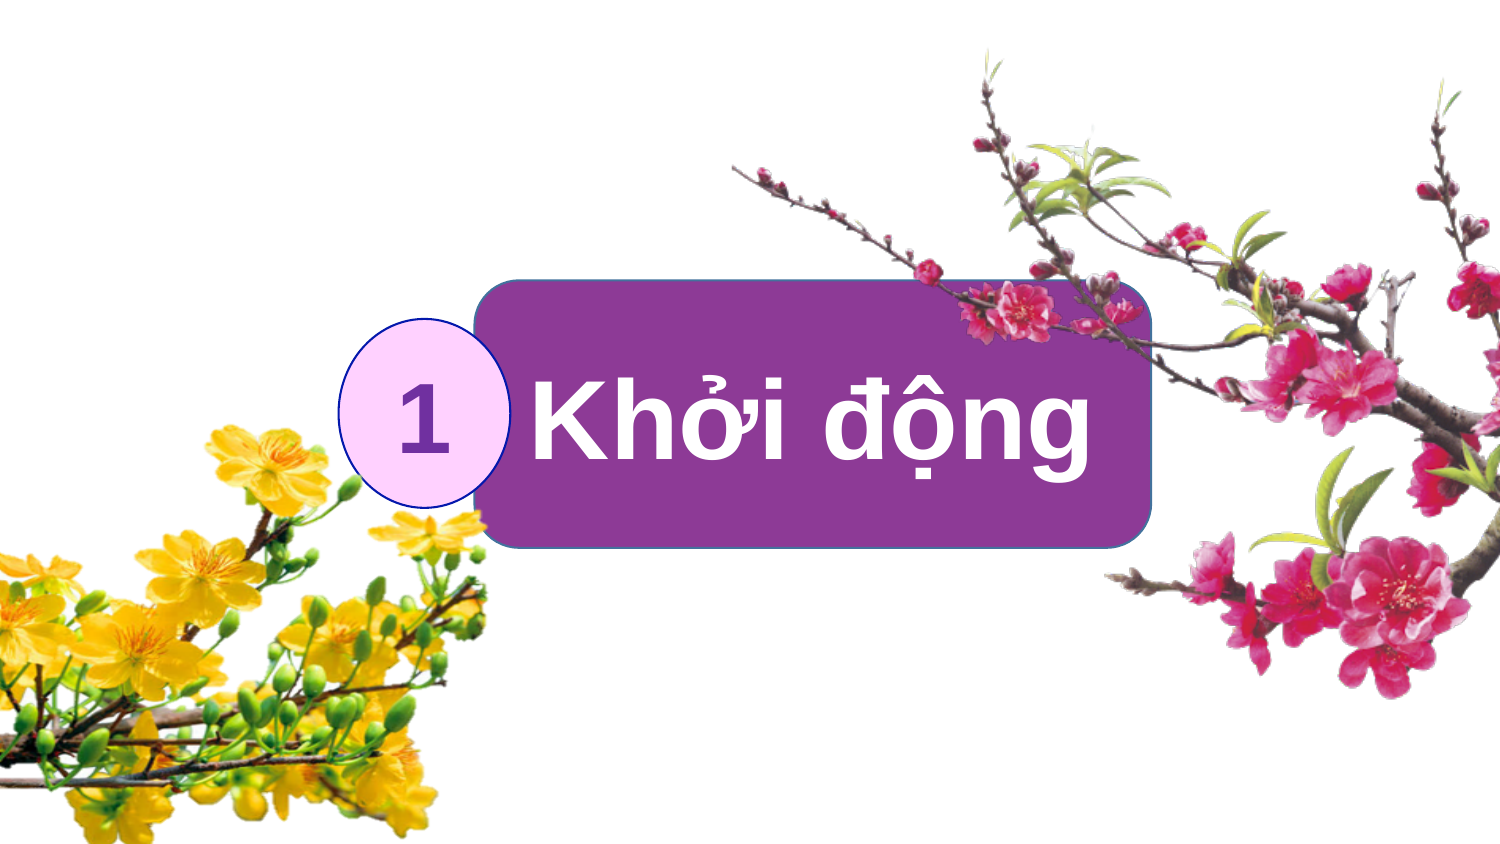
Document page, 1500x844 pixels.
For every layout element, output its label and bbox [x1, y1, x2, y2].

text_box [0, 46, 1500, 844]
